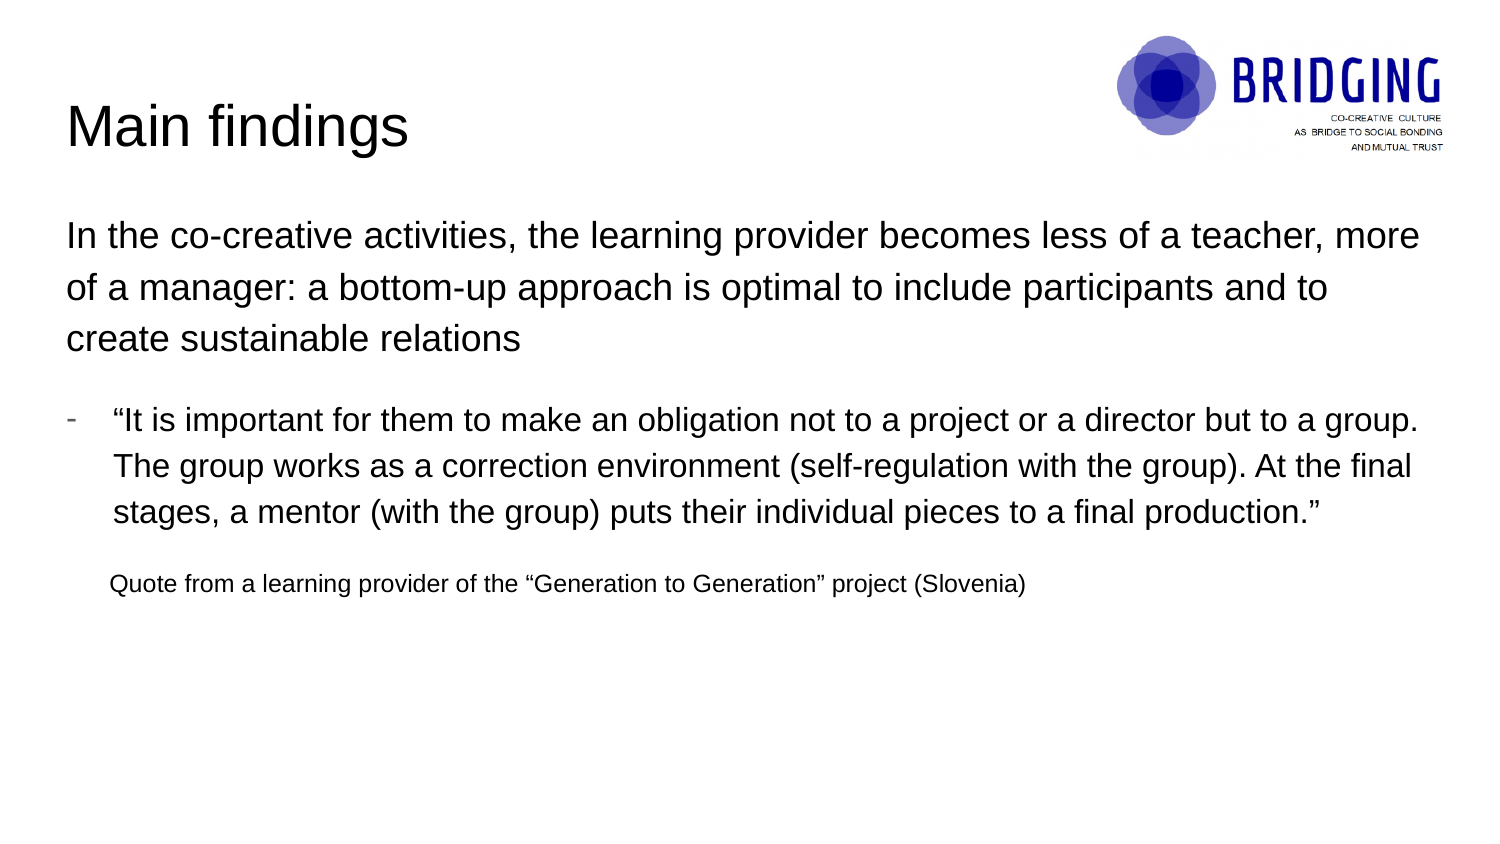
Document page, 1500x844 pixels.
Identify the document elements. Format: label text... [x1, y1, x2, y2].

title Main findings [51, 72, 1116, 167]
picture [1117, 30, 1450, 161]
list In the co-creative activities, the learning provider becomes less of a teacher, more of a manager: a bottom-up approach is optimal to include participants and to create sustainable relations “It is important for them to make an obligation not to a project or a director but to a group. The group works as a correction environment (self-regulation with the group). At the final stages, a mentor (with the group) puts their individual pieces to a final production.” Quote from a learning provider of the “Generation to Generation” project (Slovenia) [51, 189, 1449, 750]
